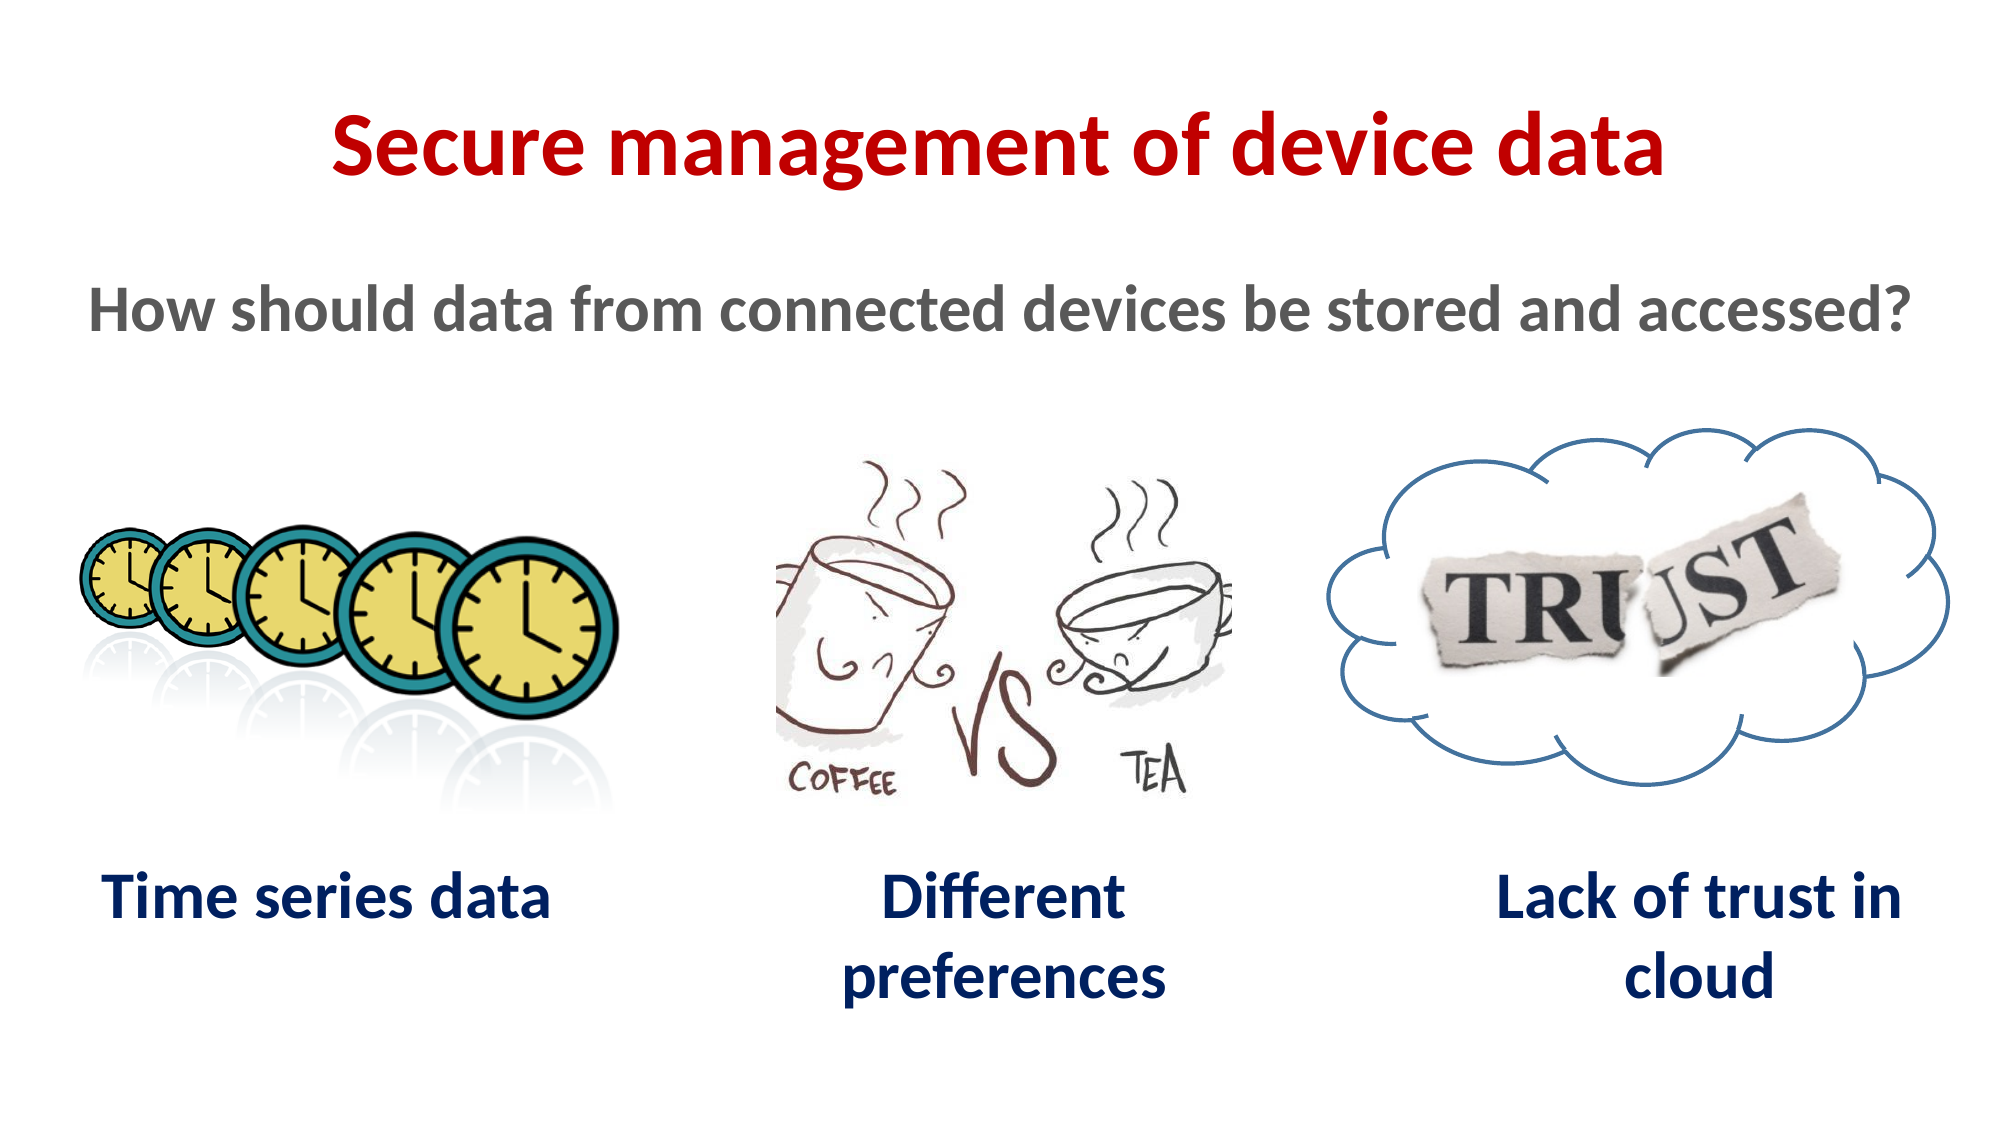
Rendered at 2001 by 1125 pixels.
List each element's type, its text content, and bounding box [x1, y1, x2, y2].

list How should data from connected devices be stored and accessed? [67, 257, 1937, 381]
text_box Different preferences [721, 844, 1287, 1008]
text_box Lack of trust in cloud [1417, 844, 1984, 1029]
title Secure management of device data [99, 45, 1900, 233]
text_box Time series data [44, 844, 611, 1008]
text_box [1326, 428, 1951, 787]
picture [44, 512, 680, 828]
picture [776, 454, 1233, 812]
picture [1416, 491, 1854, 677]
